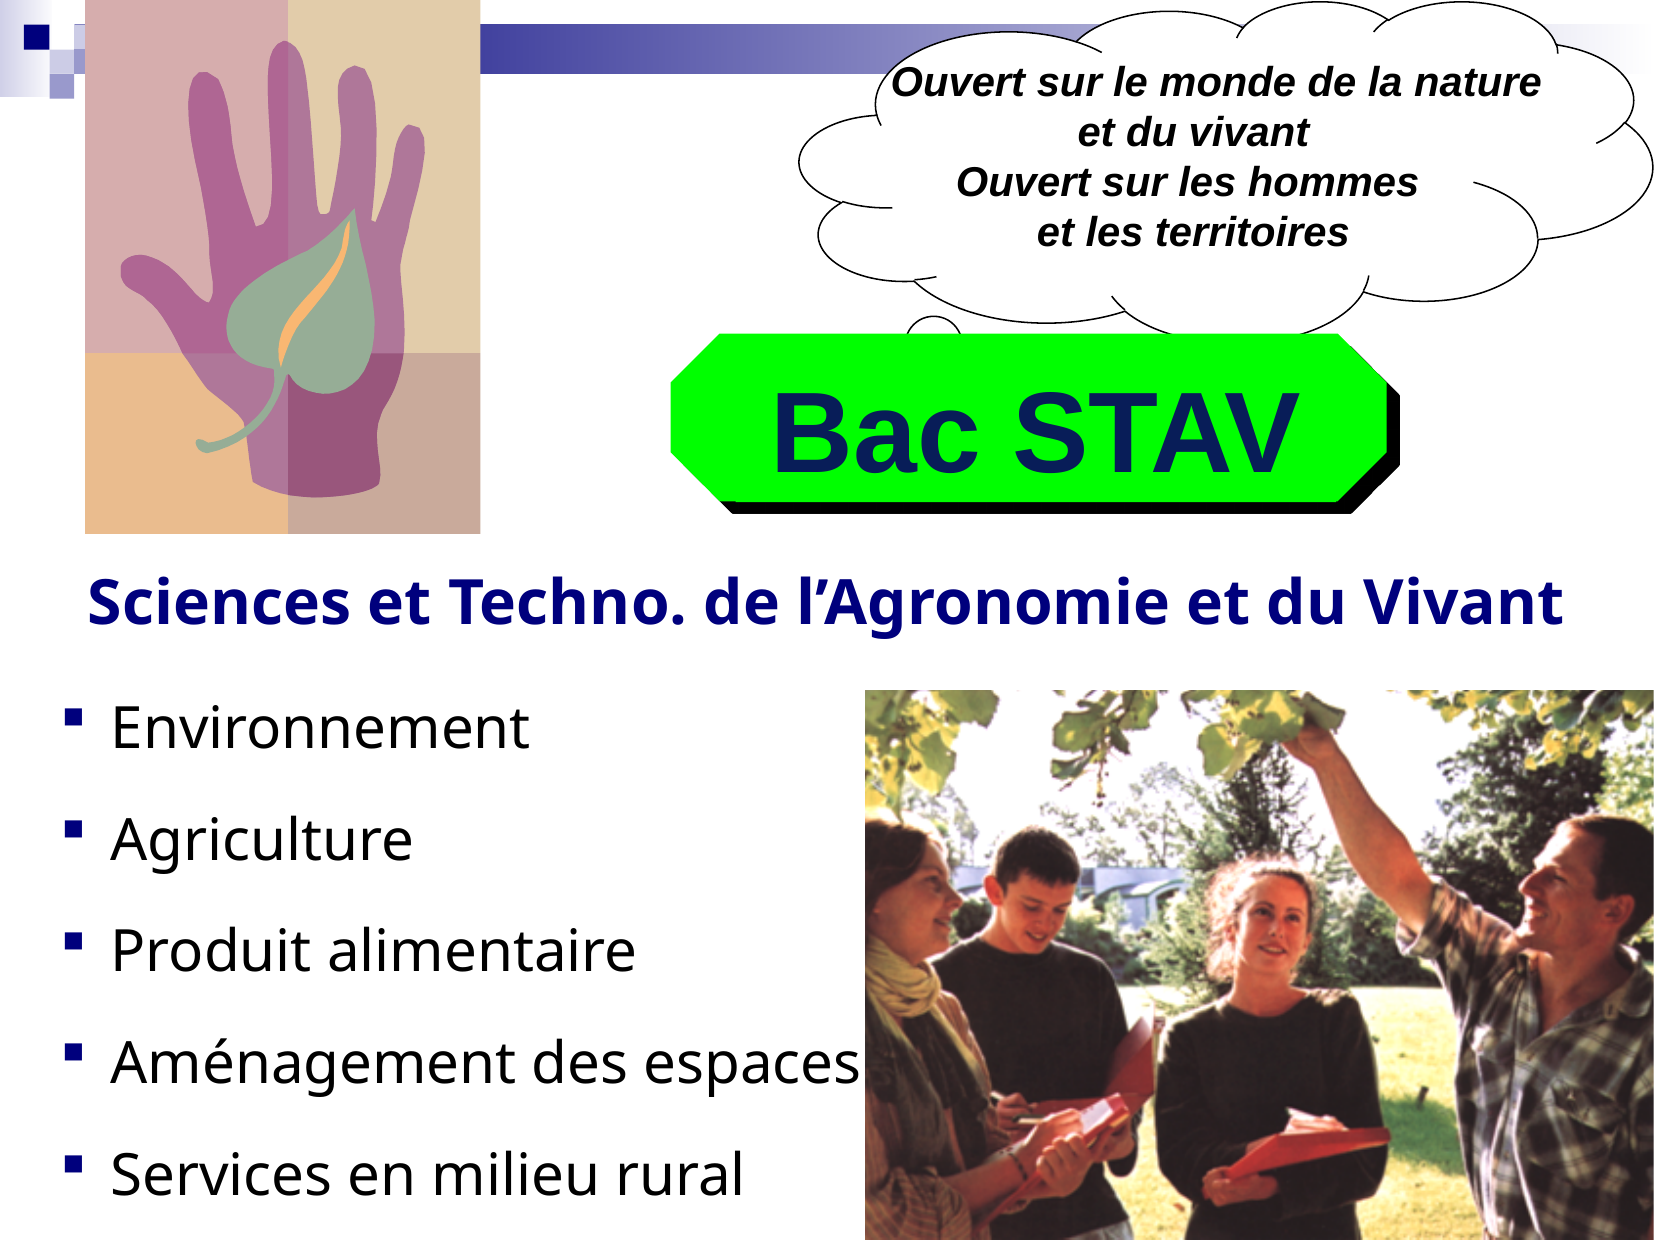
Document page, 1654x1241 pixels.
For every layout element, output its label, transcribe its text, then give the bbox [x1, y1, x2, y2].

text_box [670, 333, 1387, 503]
text_box Ouvert sur le monde de la nature et du vivant Ouvert sur les hommes et les territoires [733, 47, 1654, 263]
text_box [835, 263, 1530, 331]
text_box Sciences et Techno. de l’Agronomie et du Vivant [0, 554, 1654, 645]
picture [865, 690, 1654, 1241]
text_box Environnement Agriculture Produit alimentaire Aménagement des espaces Services en milieu rural [45, 672, 905, 1215]
picture [84, 0, 481, 535]
text_box [927, 1, 1569, 47]
